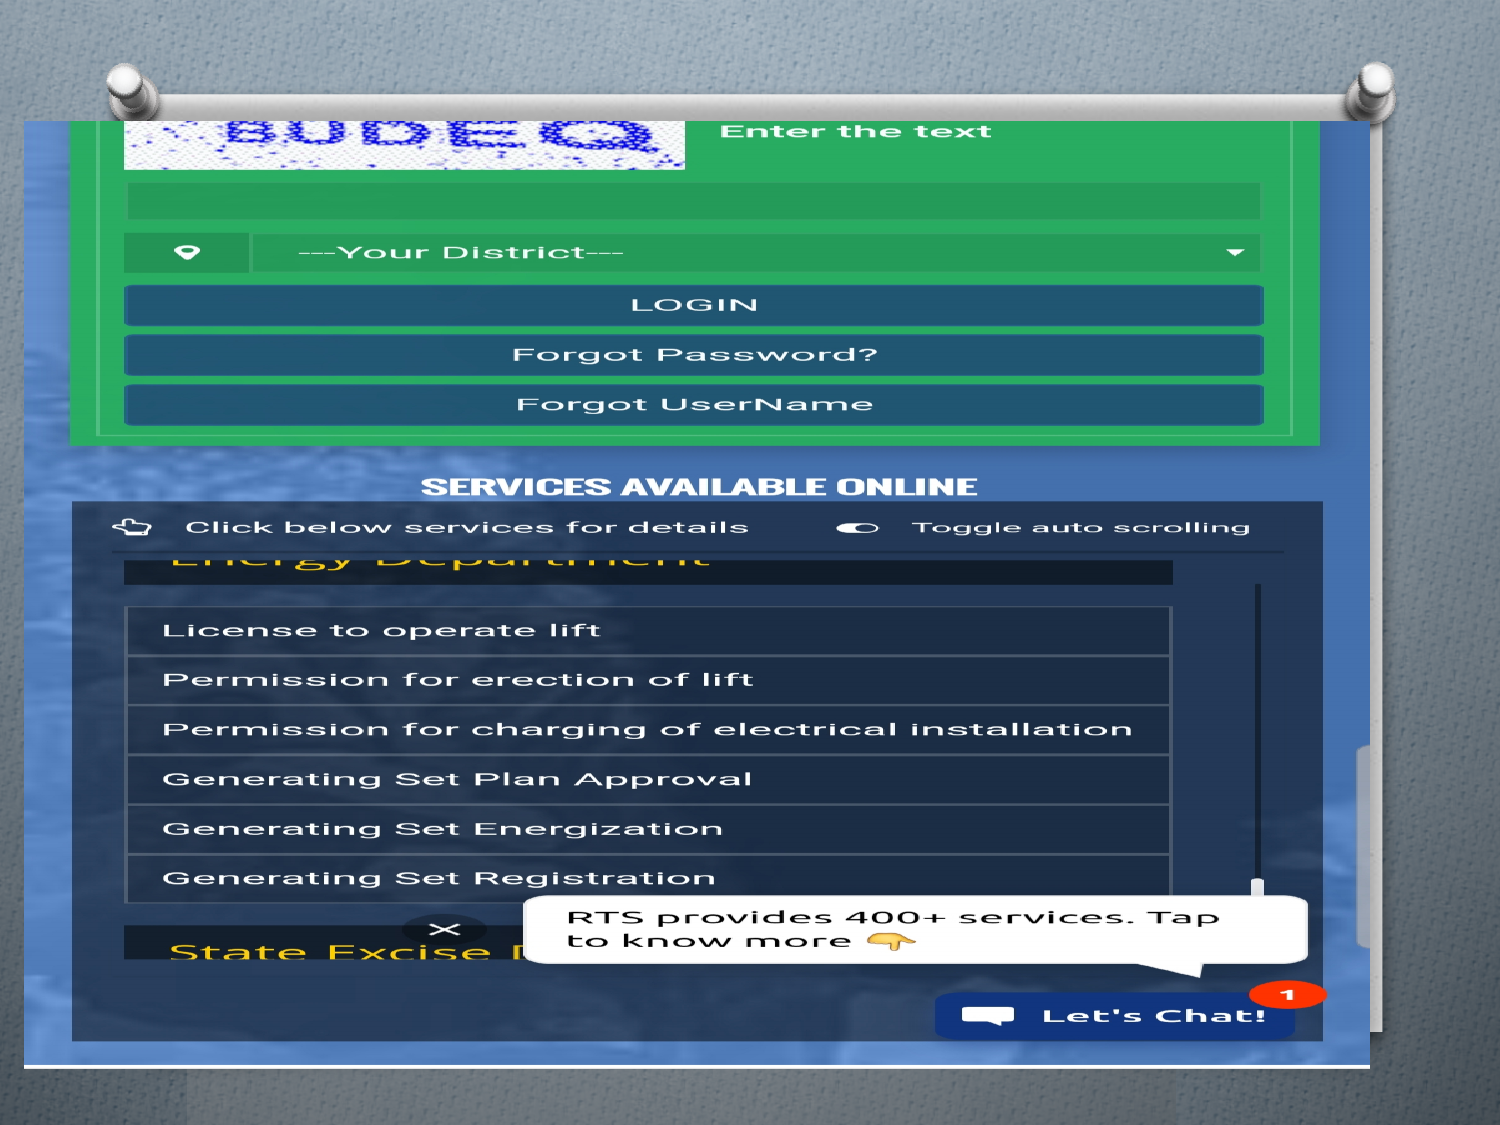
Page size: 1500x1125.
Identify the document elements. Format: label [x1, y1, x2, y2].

picture [24, 29, 1439, 1069]
